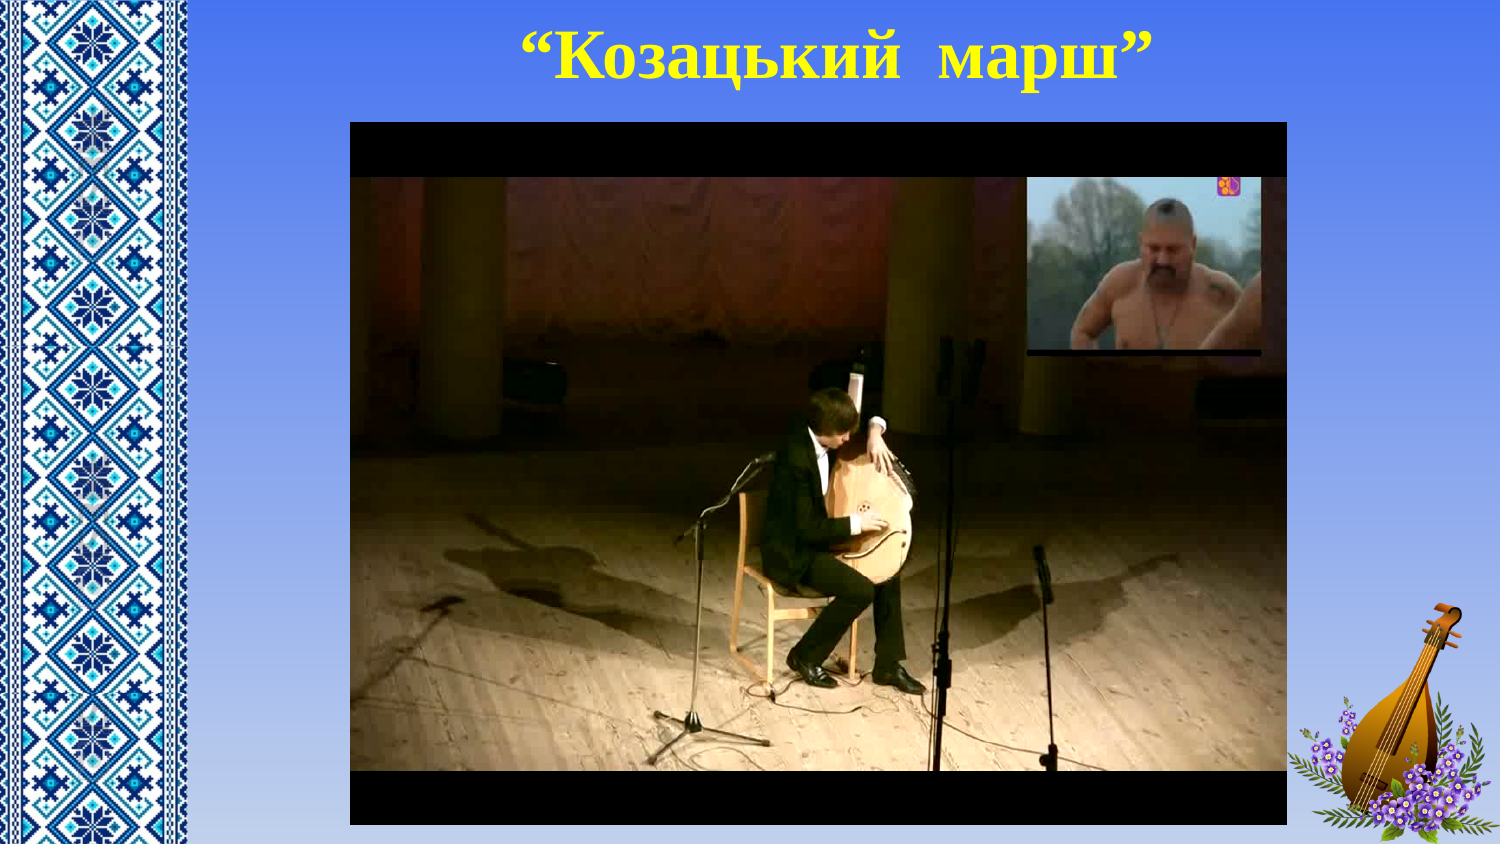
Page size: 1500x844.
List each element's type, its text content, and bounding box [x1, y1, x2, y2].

picture [0, 347, 270, 844]
picture [0, 1, 270, 346]
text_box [349, 121, 1288, 826]
picture [1287, 603, 1500, 844]
title “Козацький марш” [249, 0, 1425, 101]
